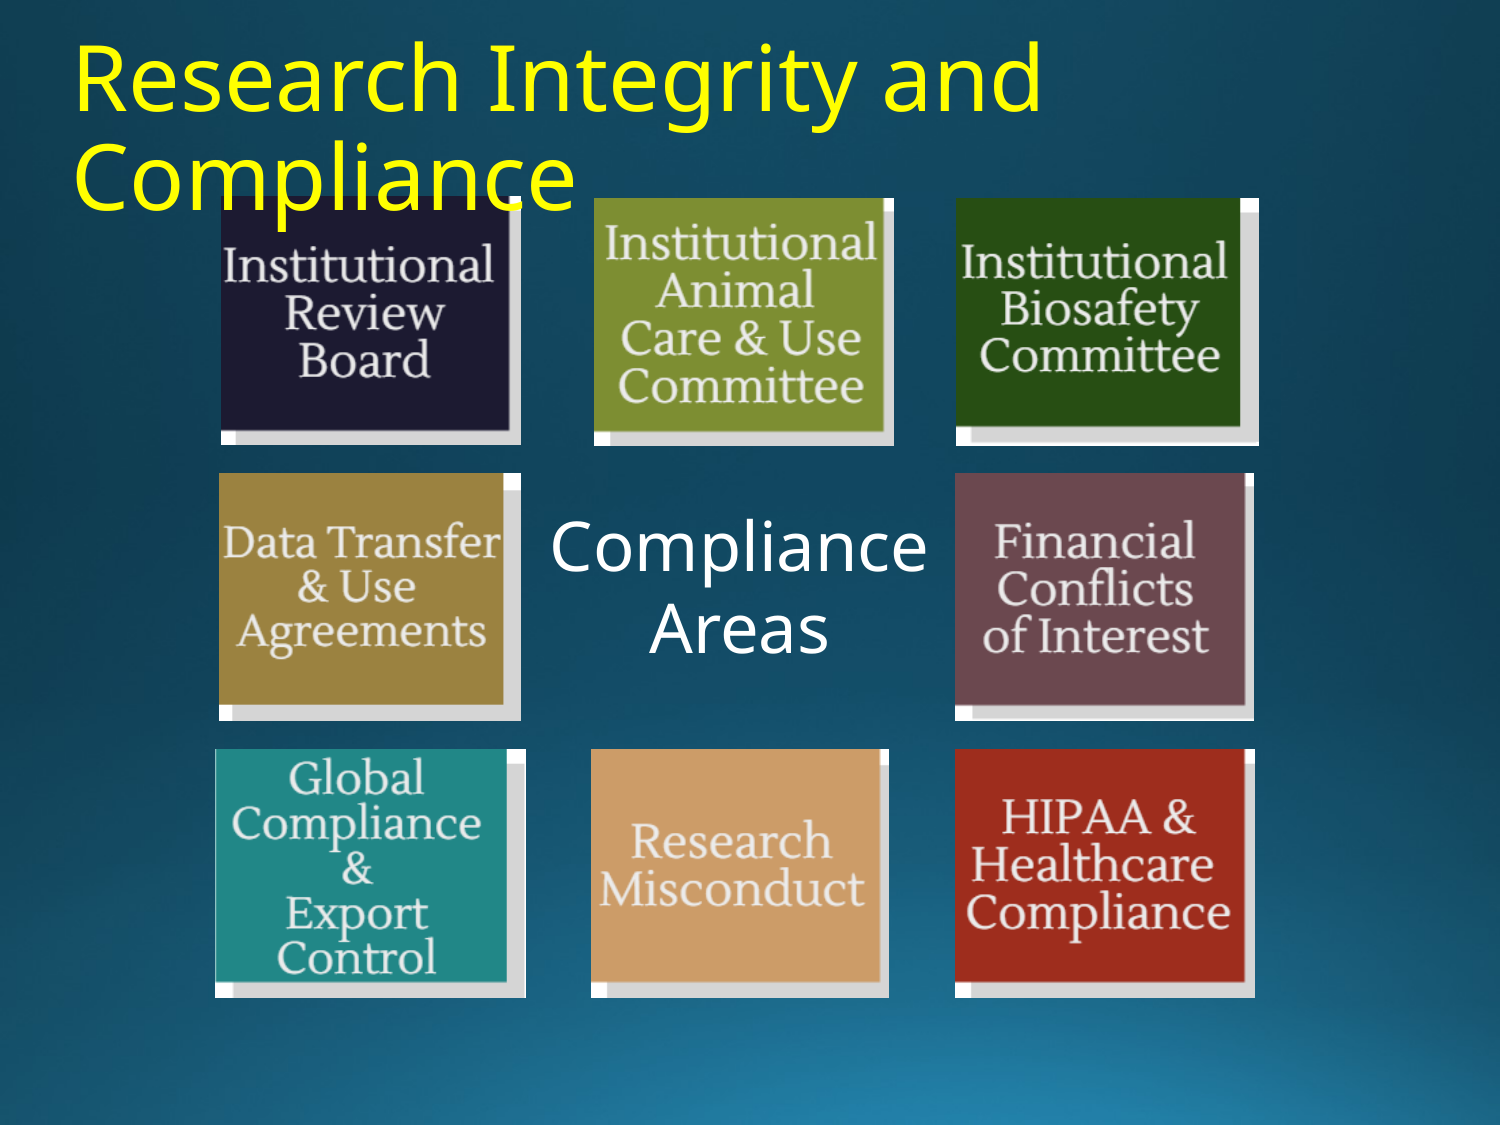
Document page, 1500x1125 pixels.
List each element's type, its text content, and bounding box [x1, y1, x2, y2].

text_box Compliance Areas [525, 496, 950, 673]
picture [0, 0, 1500, 1125]
text_box Research Integrity and Compliance [56, 17, 1423, 245]
